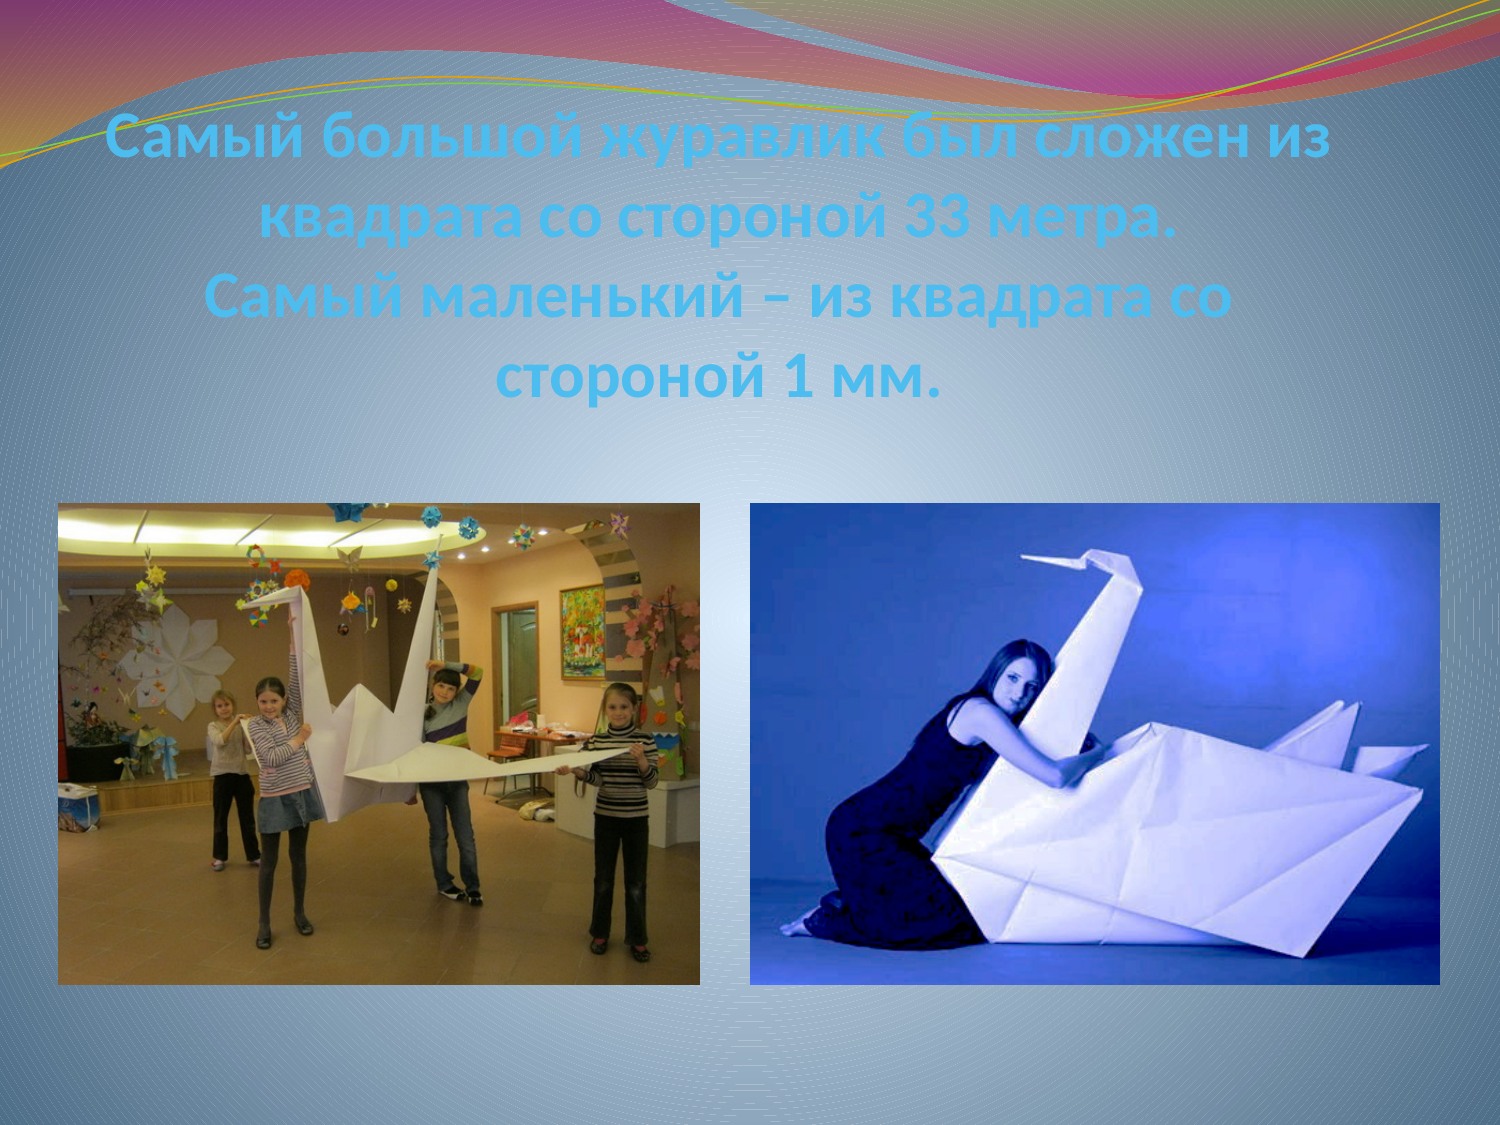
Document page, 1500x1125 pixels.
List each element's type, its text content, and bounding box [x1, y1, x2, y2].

picture [749, 503, 1440, 985]
title Самый большой журавлик был сложен из квадрата со стороной 33 метра. Самый маленький – из квадрата со стороной 1 мм. [82, 187, 1357, 411]
picture [58, 503, 700, 985]
